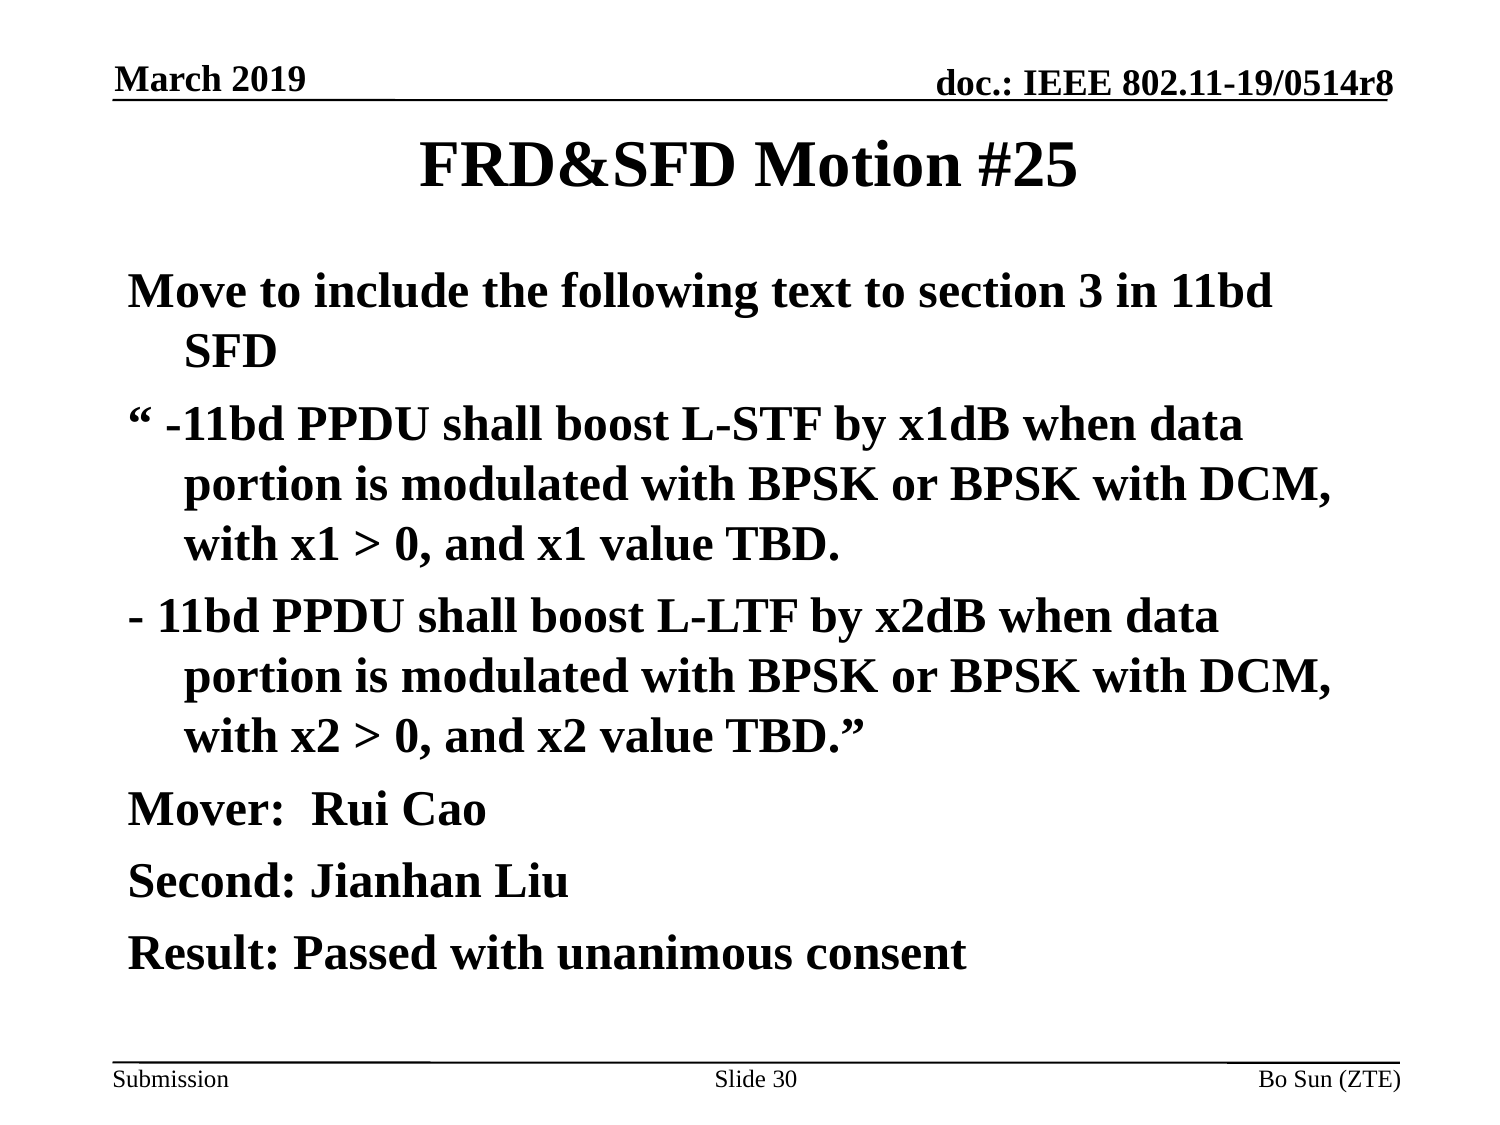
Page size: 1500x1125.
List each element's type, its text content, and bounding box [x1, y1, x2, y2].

list Move to include the following text to section 3 in 11bd SFD “ -11bd PPDU shall boost L-STF by x1dB when data portion is modulated with BPSK or BPSK with DCM, with x1 > 0, and x1 value TBD. - 11bd PPDU shall boost L-LTF by x2dB when data portion is modulated with BPSK or BPSK with DCM, with x2 > 0, and x2 value TBD.” Mover: Rui Cao Second: Jianhan Liu Result: Passed with unanimous consent [112, 249, 1388, 1000]
slide_number Slide 30 [712, 1061, 800, 1123]
title FRD&SFD Motion #25 [112, 112, 1388, 209]
footer Bo Sun (ZTE) [878, 1061, 1402, 1093]
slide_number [114, 54, 423, 100]
